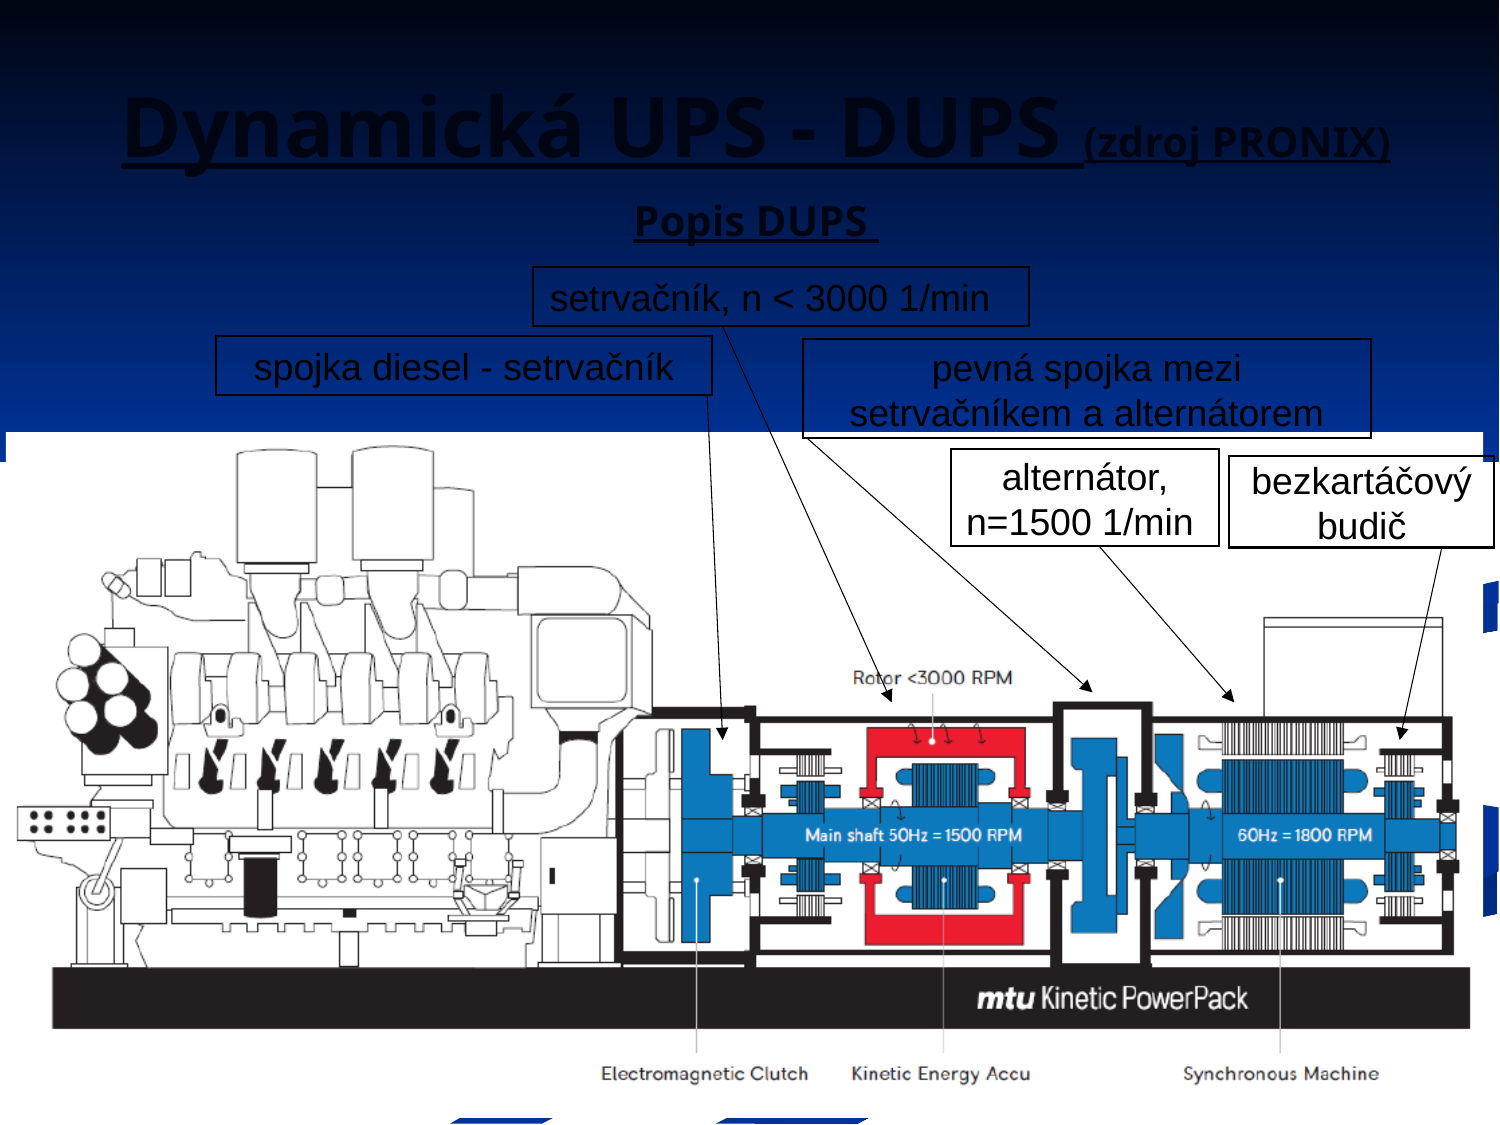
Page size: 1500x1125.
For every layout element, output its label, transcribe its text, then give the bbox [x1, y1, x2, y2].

text_box pevná spojka mezi setrvačníkem a alternátorem [892, 338, 1372, 432]
text_box Dynamická UPS - DUPS (zdroj PRONIX) Popis DUPS [41, 66, 1471, 252]
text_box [722, 326, 892, 703]
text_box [1099, 546, 1235, 703]
picture [5, 432, 1484, 1118]
text_box setrvačník, n < 3000 1/min [532, 266, 1030, 327]
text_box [707, 394, 723, 741]
text_box bezkartáčový budič [1484, 455, 1495, 549]
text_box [892, 438, 1093, 693]
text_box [1399, 546, 1442, 741]
text_box spojka diesel - setrvačník [215, 335, 713, 396]
